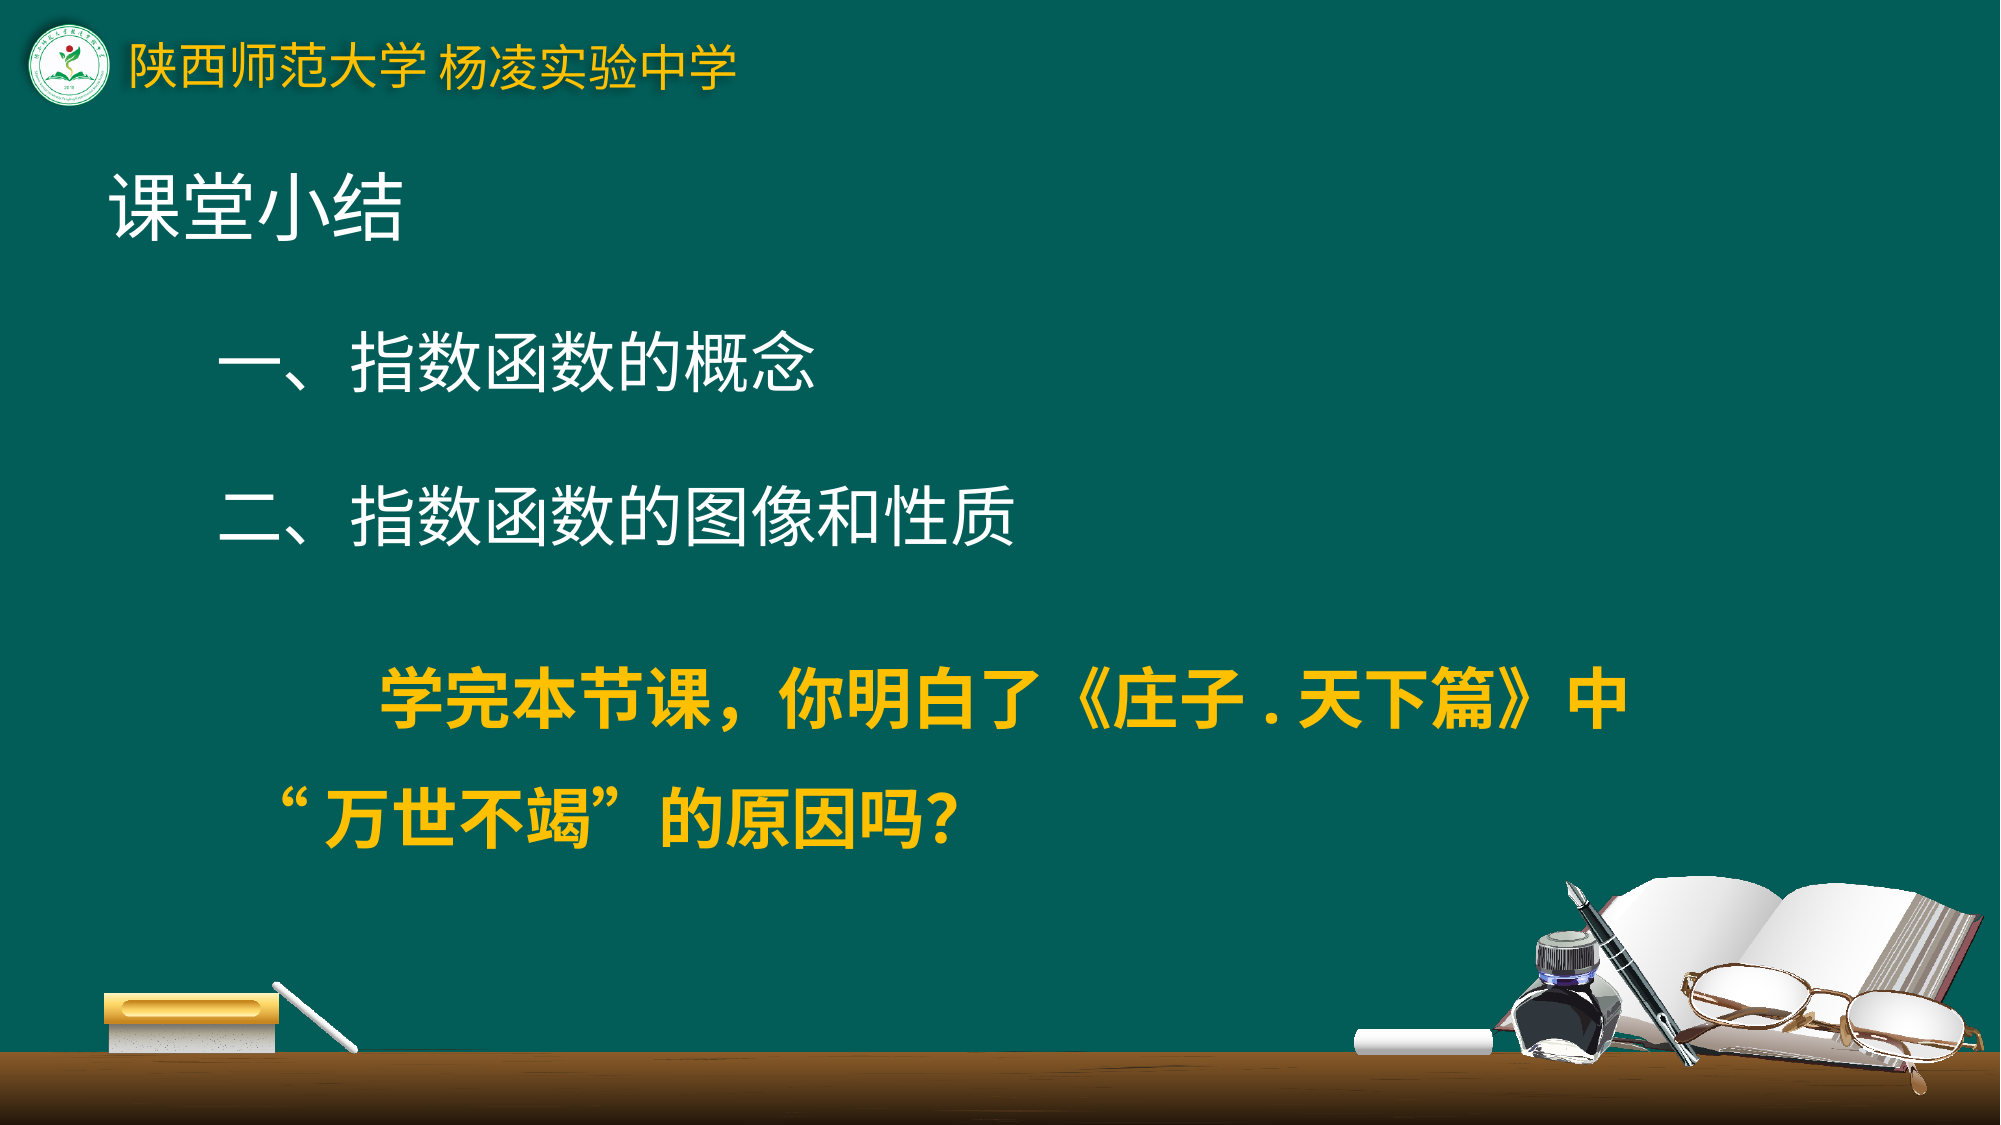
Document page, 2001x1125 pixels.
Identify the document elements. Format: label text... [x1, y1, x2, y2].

text_box 课堂小结 [91, 107, 569, 258]
text_box 二、指数函数的图像和性质 [201, 427, 1801, 562]
picture [0, 938, 2000, 1125]
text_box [28, 24, 833, 106]
text_box 学完本节课，你明白了《庄子.天下篇》中 “万世不竭”的原因吗？ [227, 609, 1885, 864]
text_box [1354, 876, 1984, 1096]
text_box 一、指数函数的概念 [201, 273, 1801, 409]
